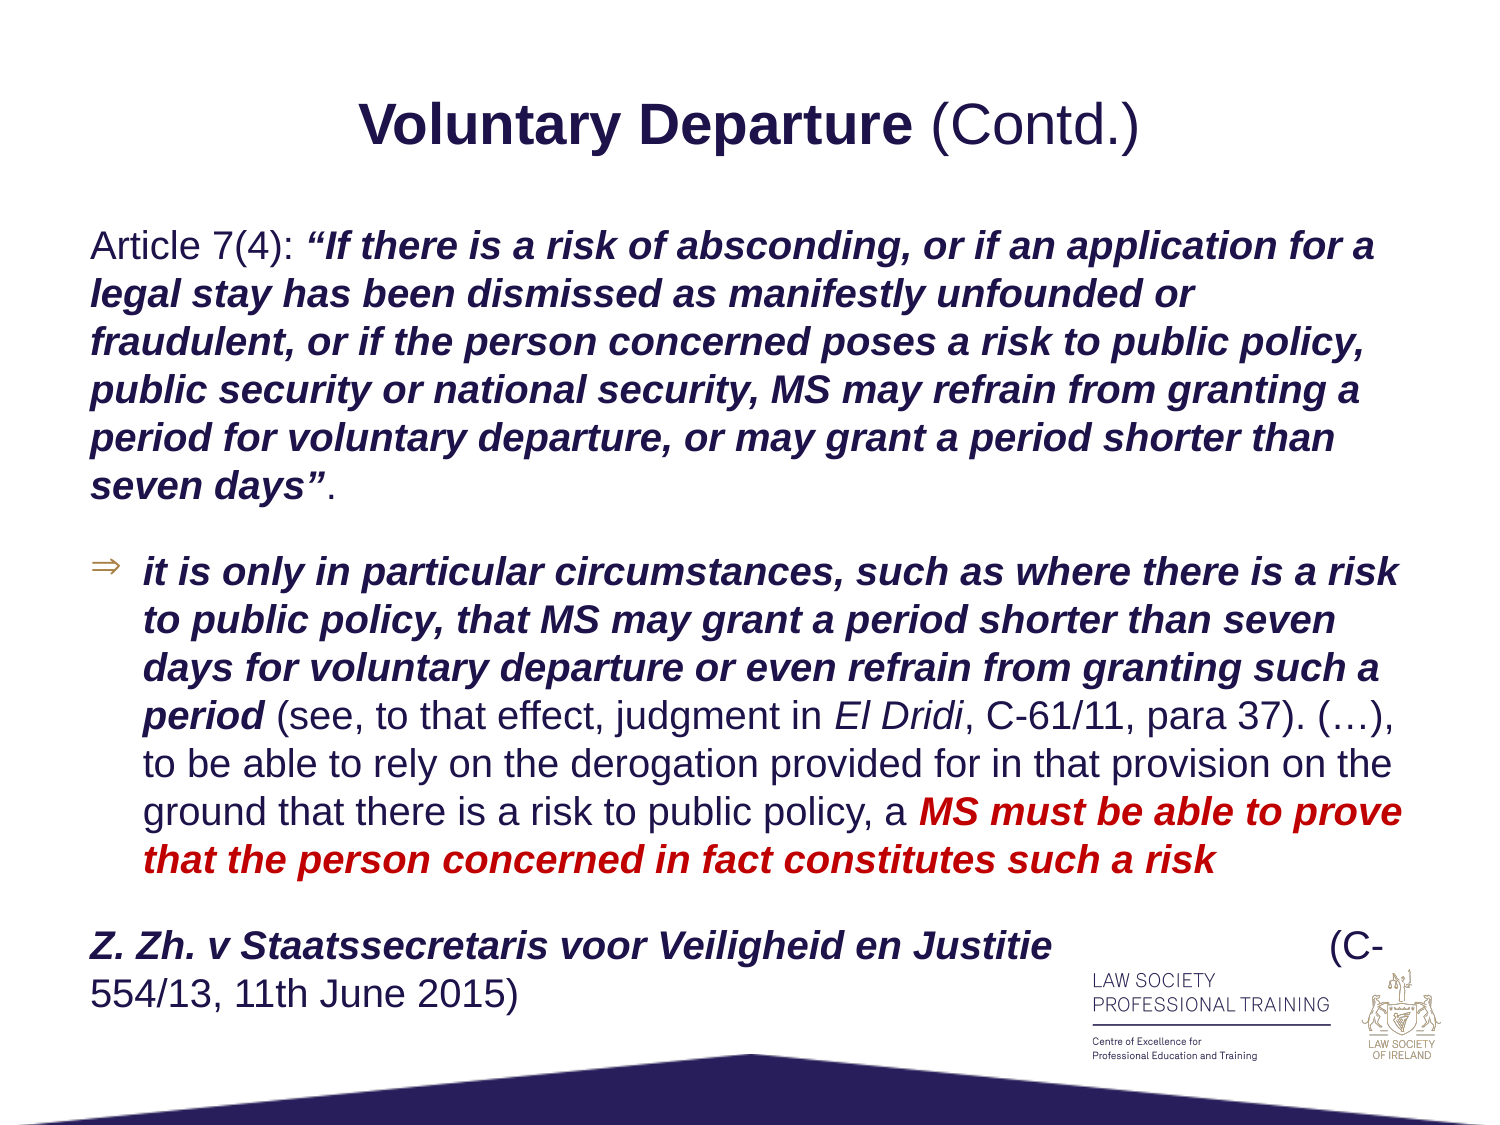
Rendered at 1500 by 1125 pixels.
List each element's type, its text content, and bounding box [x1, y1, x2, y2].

title Voluntary Departure (Contd.) [75, 45, 1425, 197]
list Article 7(4): “If there is a risk of absconding, or if an application for a legal stay has been dismissed as manifestly unfounded or fraudulent, or if the person concerned poses a risk to public policy, public security or national security, MS may refrain from granting a period for voluntary departure, or may grant a period shorter than seven days”. it is only in particular circumstances, such as where there is a risk to public policy, that MS may grant a period shorter than seven days for voluntary departure or even refrain from granting such a period (see, to that effect, judgment in El Dridi, C‑61/11, para 37). (…), to be able to rely on the derogation provided for in that provision on the ground that there is a risk to public policy, a MS must be able to prove that the person concerned in fact constitutes such a risk Z. Zh. v Staatssecretaris voor Veiligheid en Justitie (C-554/13, 11th June 2015) [75, 212, 1425, 1049]
